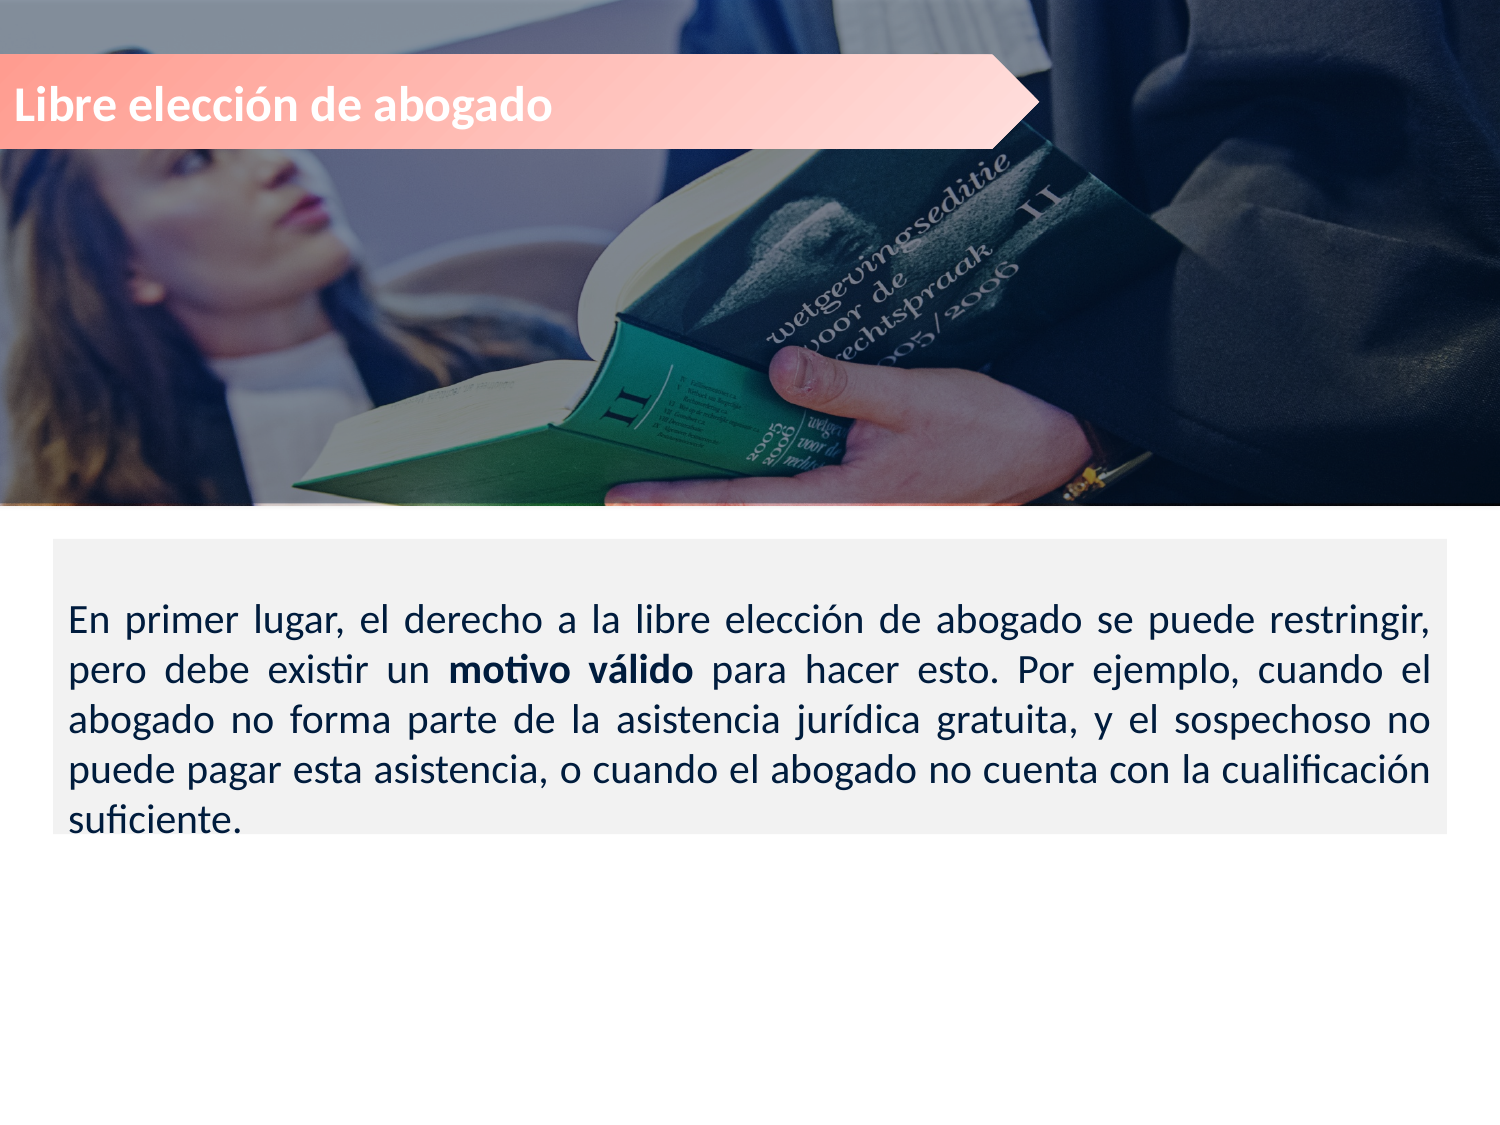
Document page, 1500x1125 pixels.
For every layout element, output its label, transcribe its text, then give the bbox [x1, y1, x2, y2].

picture [0, 0, 1500, 506]
text_box En primer lugar, el derecho a la libre elección de abogado se puede restringir, pero debe existir un motivo válido para hacer esto. Por ejemplo, cuando el abogado no forma parte de la asistencia jurídica gratuita, y el sospechoso no puede pagar esta asistencia, o cuando el abogado no cuenta con la cualificación suficiente. [53, 538, 1447, 835]
